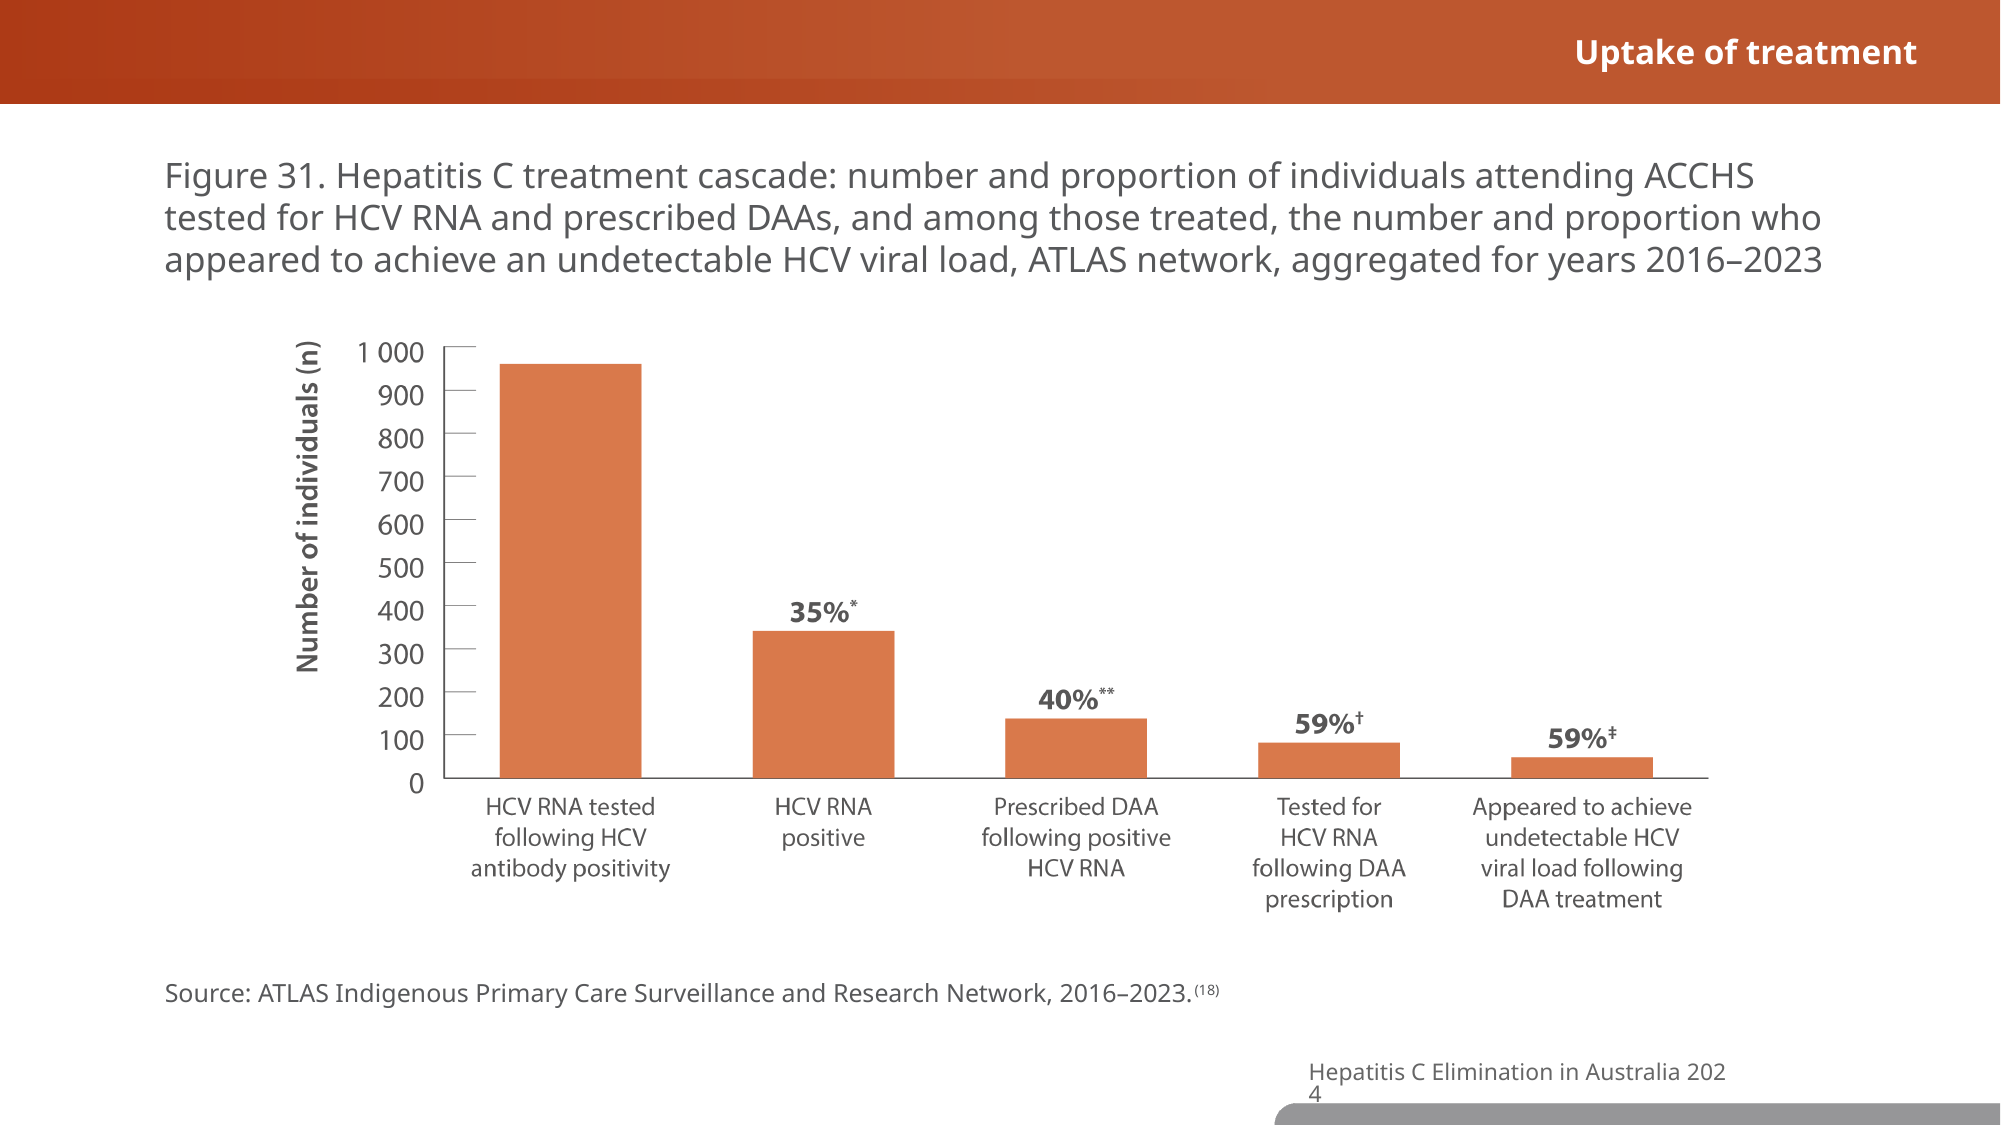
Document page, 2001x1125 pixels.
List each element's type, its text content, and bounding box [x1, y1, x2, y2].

footer Hepatitis C Elimination in Australia 2024 [1293, 1042, 1752, 1103]
list Uptake of treatment [999, 17, 1934, 90]
picture [0, 0, 2001, 1125]
title Figure 31. Hepatitis C treatment cascade: number and proportion of individuals attending ACCHS tested for HCV RNA and prescribed DAAs, and among those treated, the number and proportion who appeared to achieve an undetectable HCV viral load, ATLAS network, aggregated for years 2016–2023 [149, 124, 1851, 316]
list Source: ATLAS Indigenous Primary Care Surveillance and Research Network, 2016–2023.(18) [149, 962, 1851, 1035]
